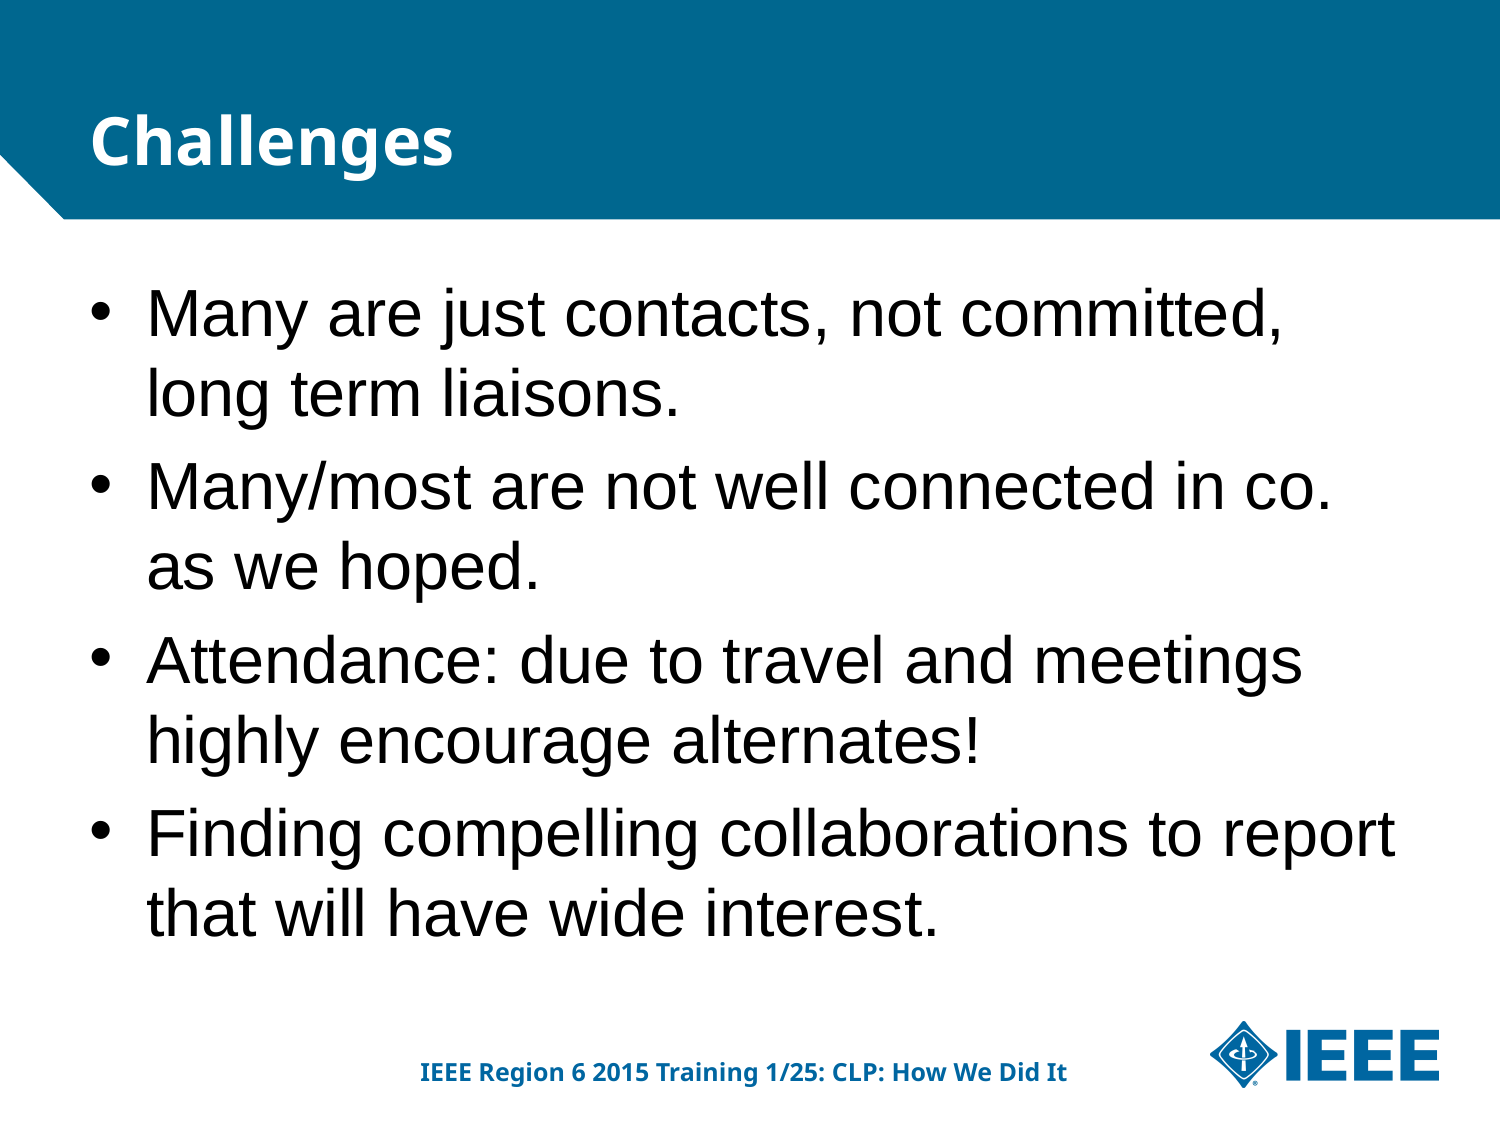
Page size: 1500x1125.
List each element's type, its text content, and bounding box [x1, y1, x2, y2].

picture [1210, 1021, 1439, 1088]
title Challenges [75, 45, 1425, 233]
list Many are just contacts, not committed, long term liaisons. Many/most are not well connected in co. as we hoped. Attendance: due to travel and meetings highly encourage alternates! Finding compelling collaborations to report that will have wide interest. [75, 262, 1425, 1005]
